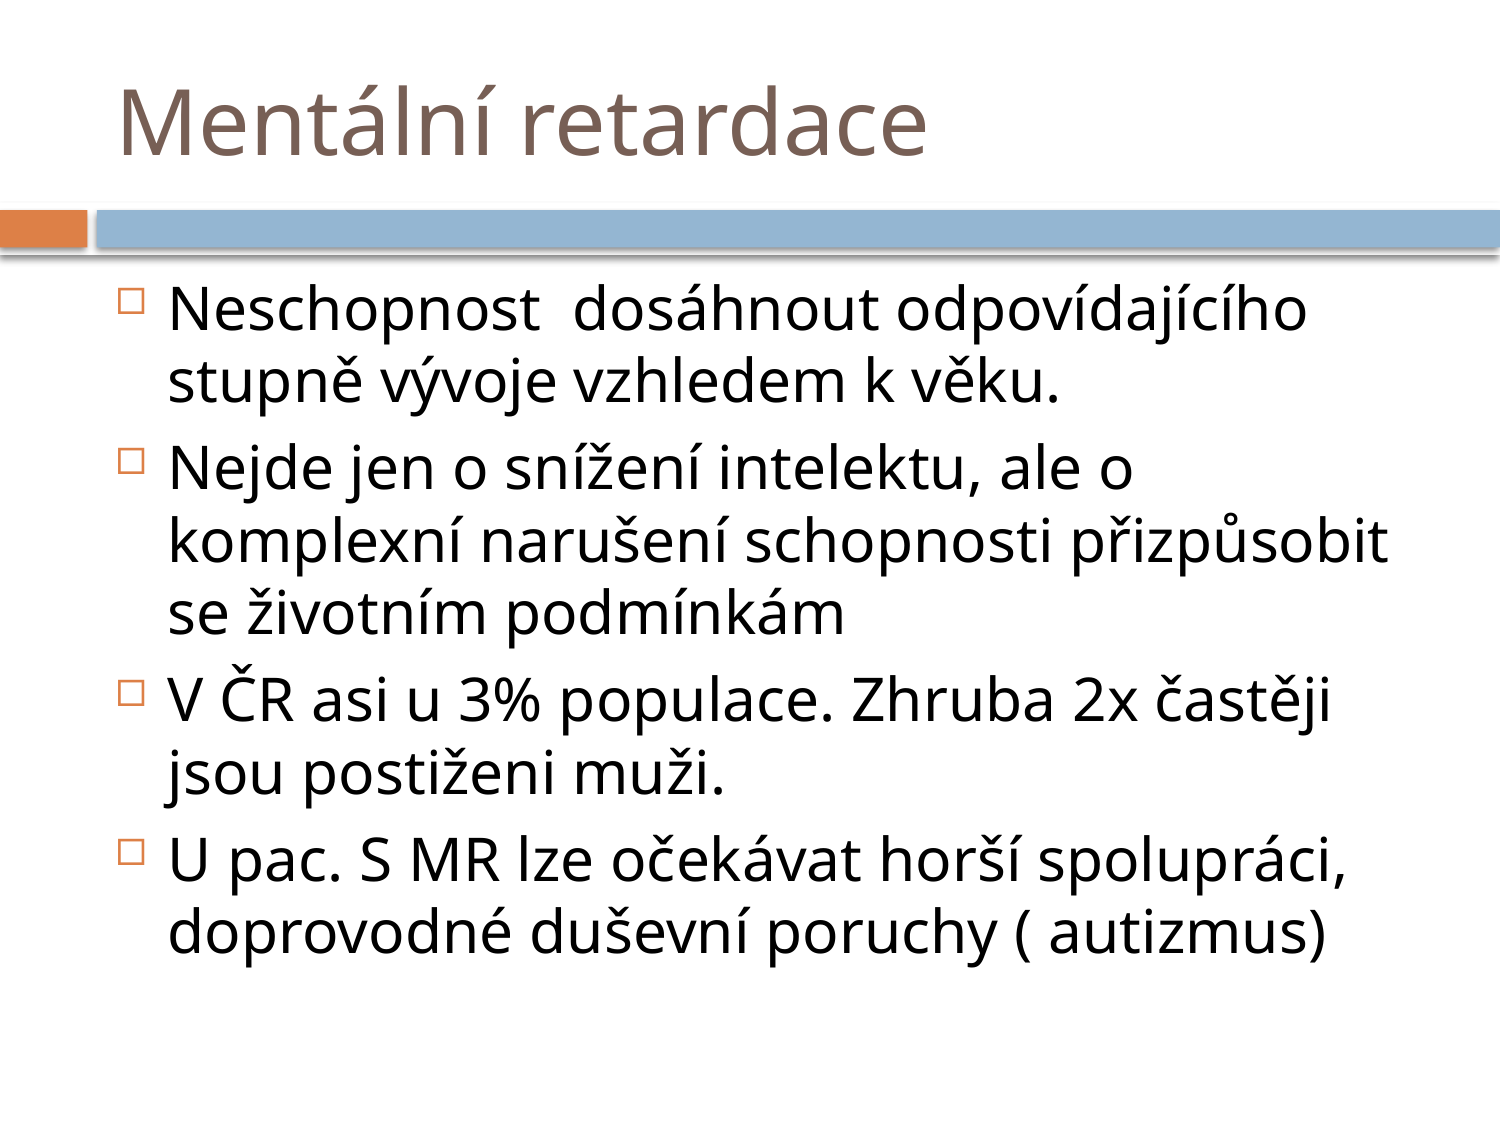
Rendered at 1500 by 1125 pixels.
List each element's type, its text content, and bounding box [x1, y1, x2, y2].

list Neschopnost dosáhnout odpovídajícího stupně vývoje vzhledem k věku. Nejde jen o snížení intelektu, ale o komplexní narušení schopnosti přizpůsobit se životním podmínkám V ČR asi u 3% populace. Zhruba 2x častěji jsou postiženi muži. U pac. S MR lze očekávat horší spolupráci, doprovodné duševní poruchy ( autizmus) [100, 262, 1438, 1000]
title Mentální retardace [100, 37, 1438, 200]
